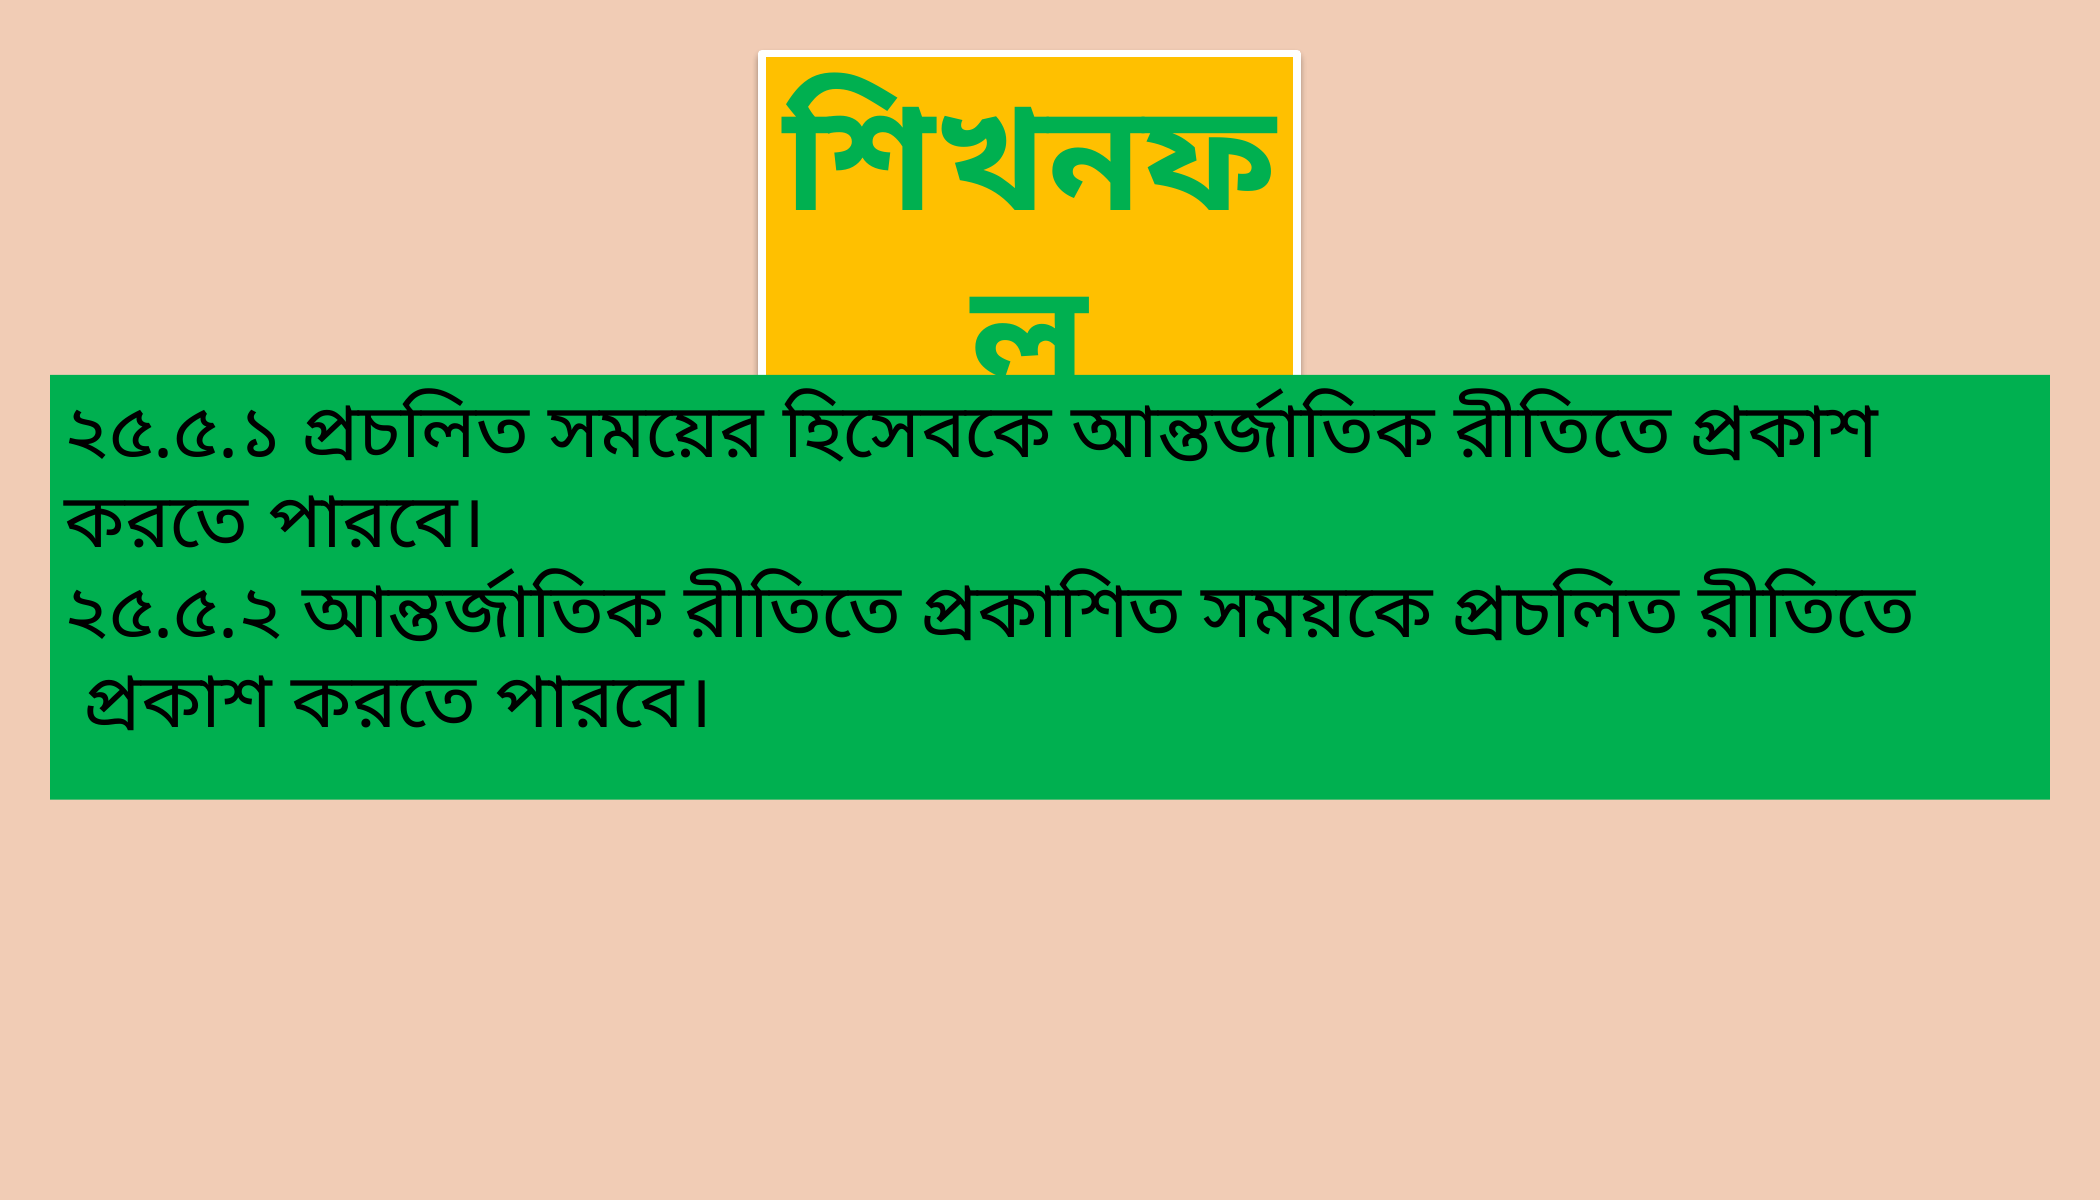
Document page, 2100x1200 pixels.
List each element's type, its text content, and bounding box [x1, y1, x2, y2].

text_box শিখনফল [758, 50, 1301, 374]
text_box ২৫.৫.১ প্রচলিত সময়ের হিসেবকে আন্তর্জাতিক রীতিতে প্রকাশ করতে পারবে। ২৫.৫.২ আন্তর্জাতিক রীতিতে প্রকাশিত সময়কে প্রচলিত রীতিতে প্রকাশ করতে পারবে। [50, 374, 2050, 800]
